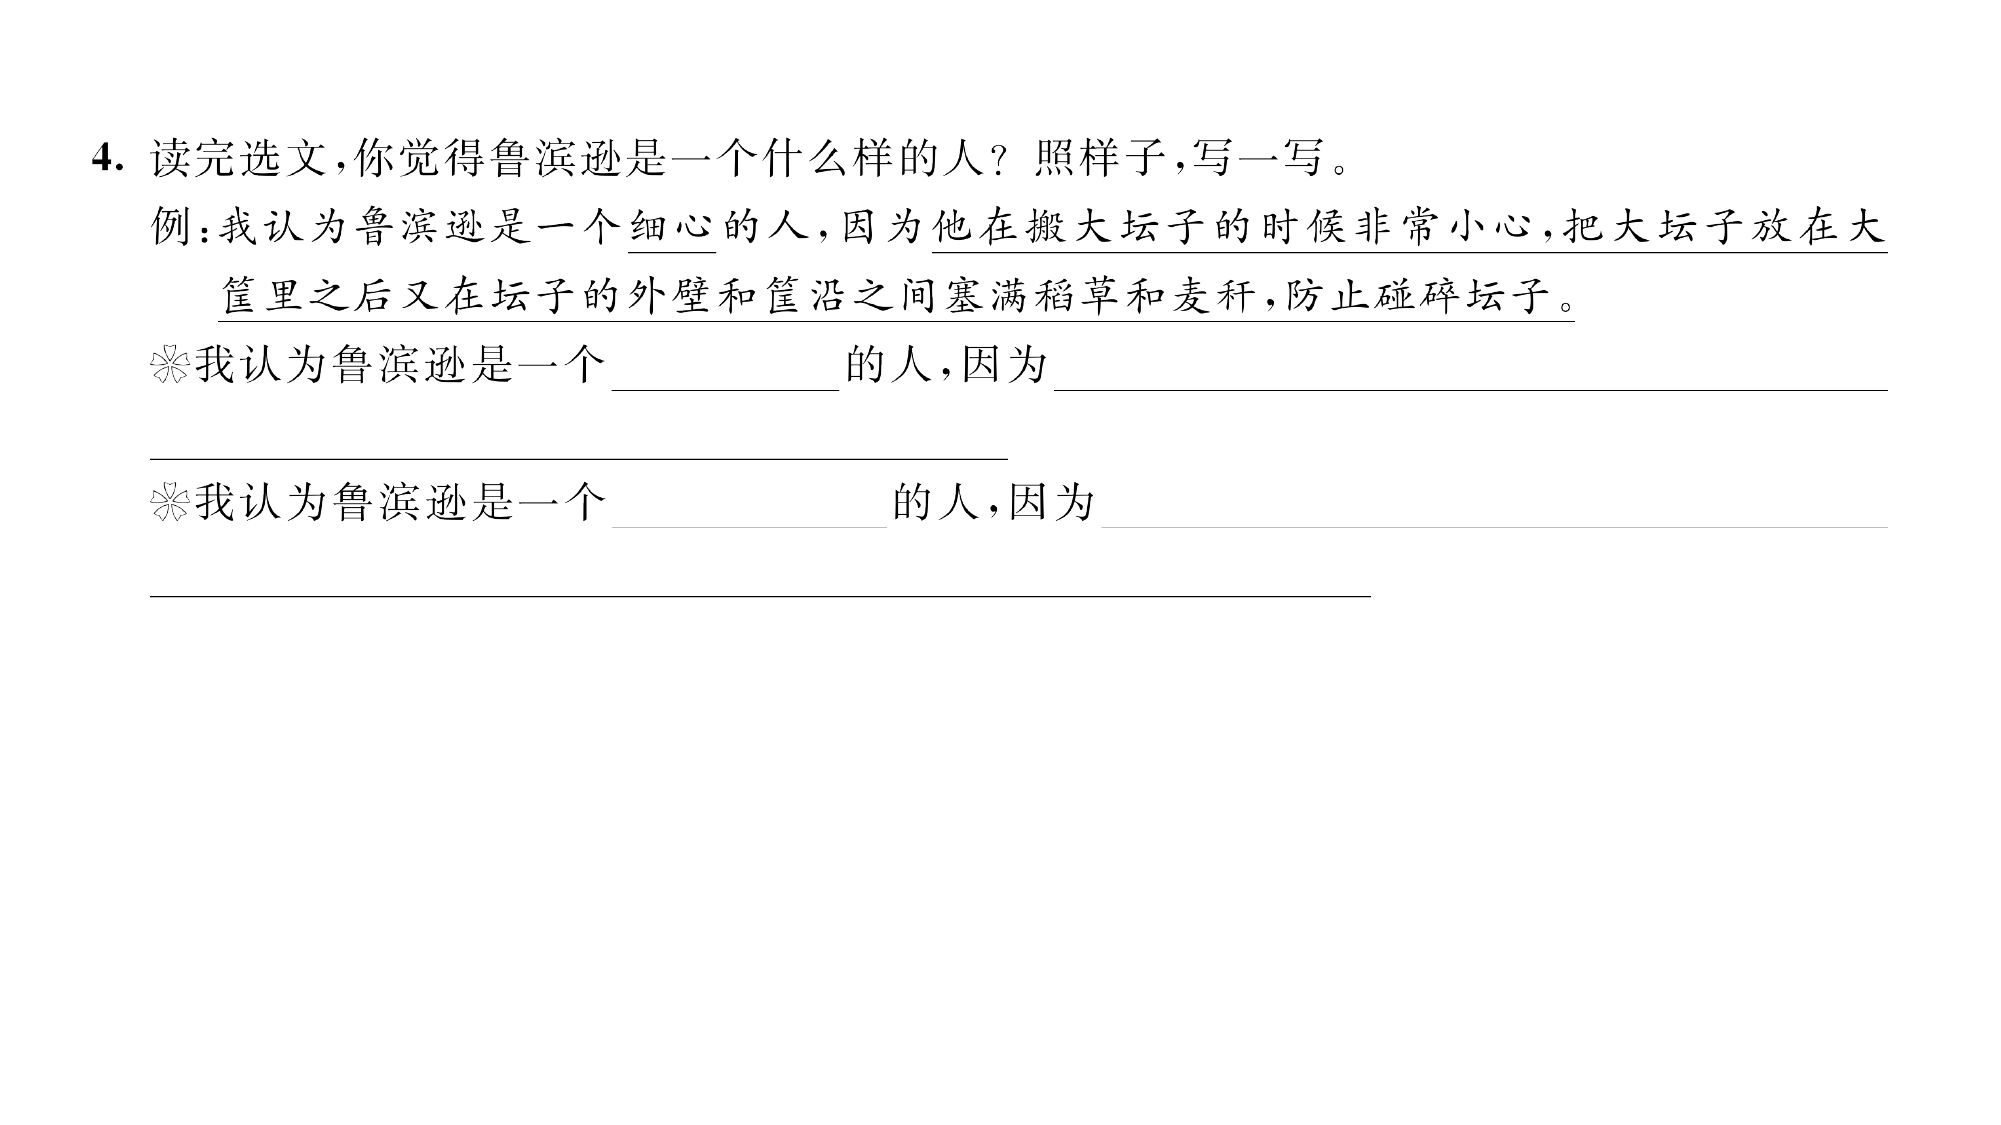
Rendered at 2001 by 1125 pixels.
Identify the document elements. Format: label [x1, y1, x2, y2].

picture [88, 118, 1979, 625]
